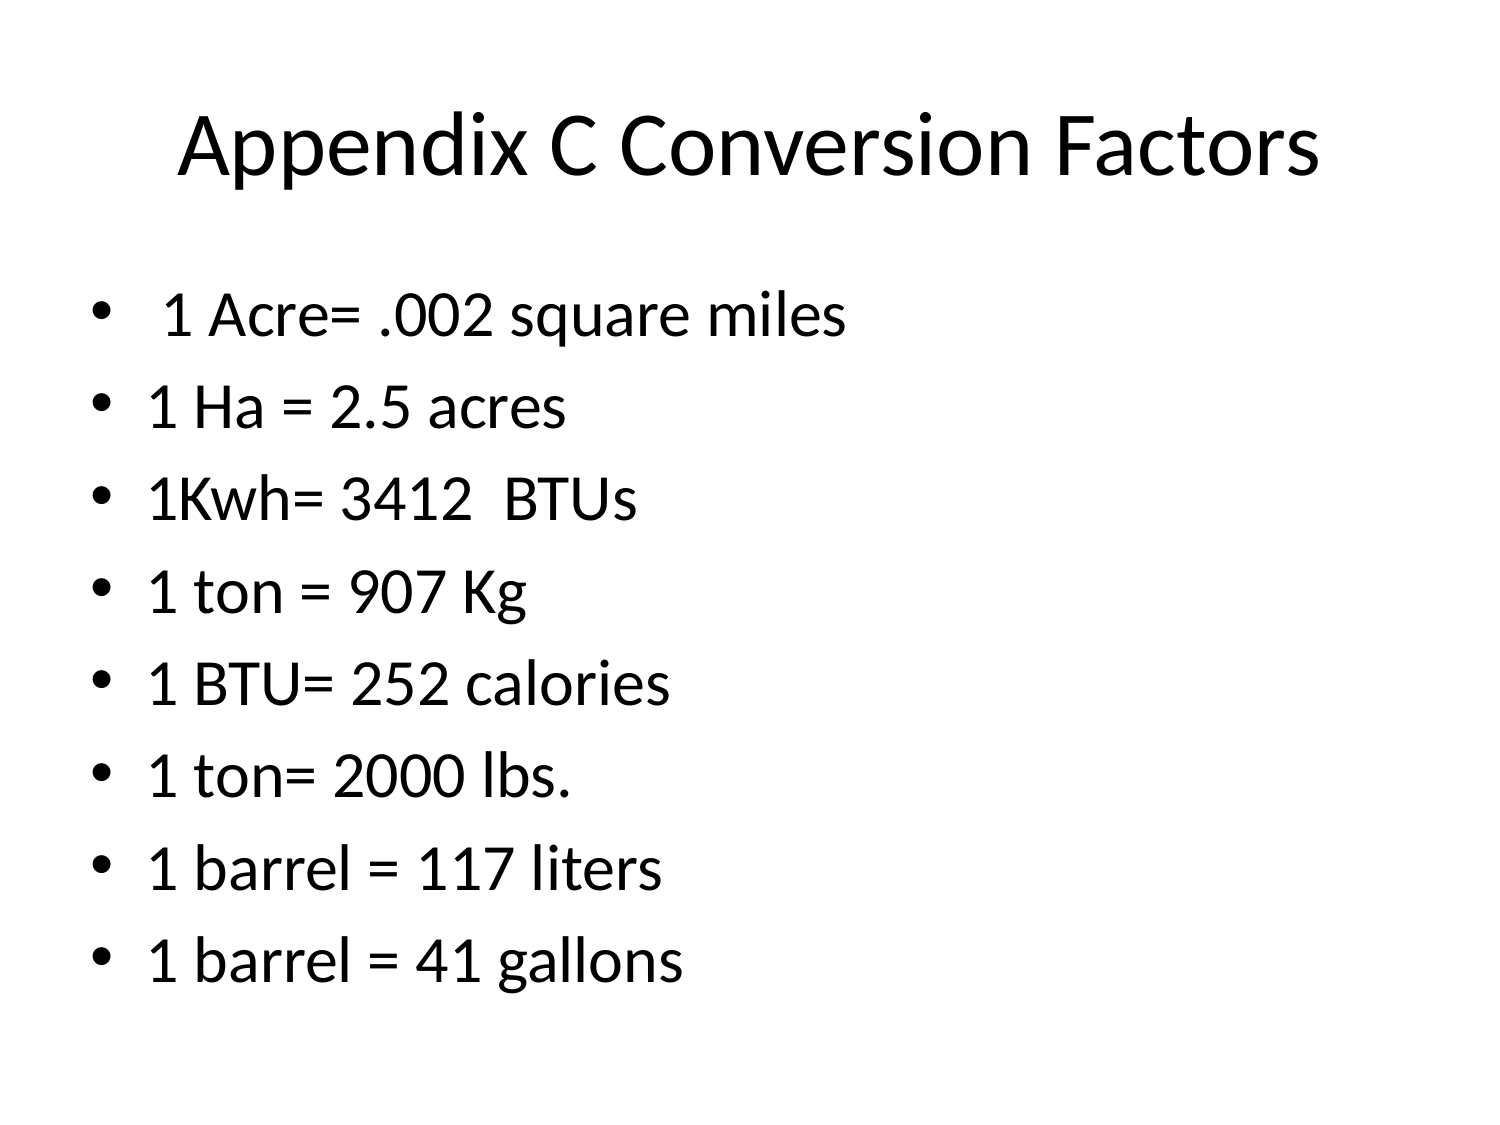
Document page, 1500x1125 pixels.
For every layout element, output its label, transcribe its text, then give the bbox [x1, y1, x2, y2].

list 1 Acre= .002 square miles 1 Ha = 2.5 acres 1Kwh= 3412 BTUs 1 ton = 907 Kg 1 BTU= 252 calories 1 ton= 2000 lbs. 1 barrel = 117 liters 1 barrel = 41 gallons [75, 262, 1425, 1005]
title Appendix C Conversion Factors [75, 45, 1425, 233]
